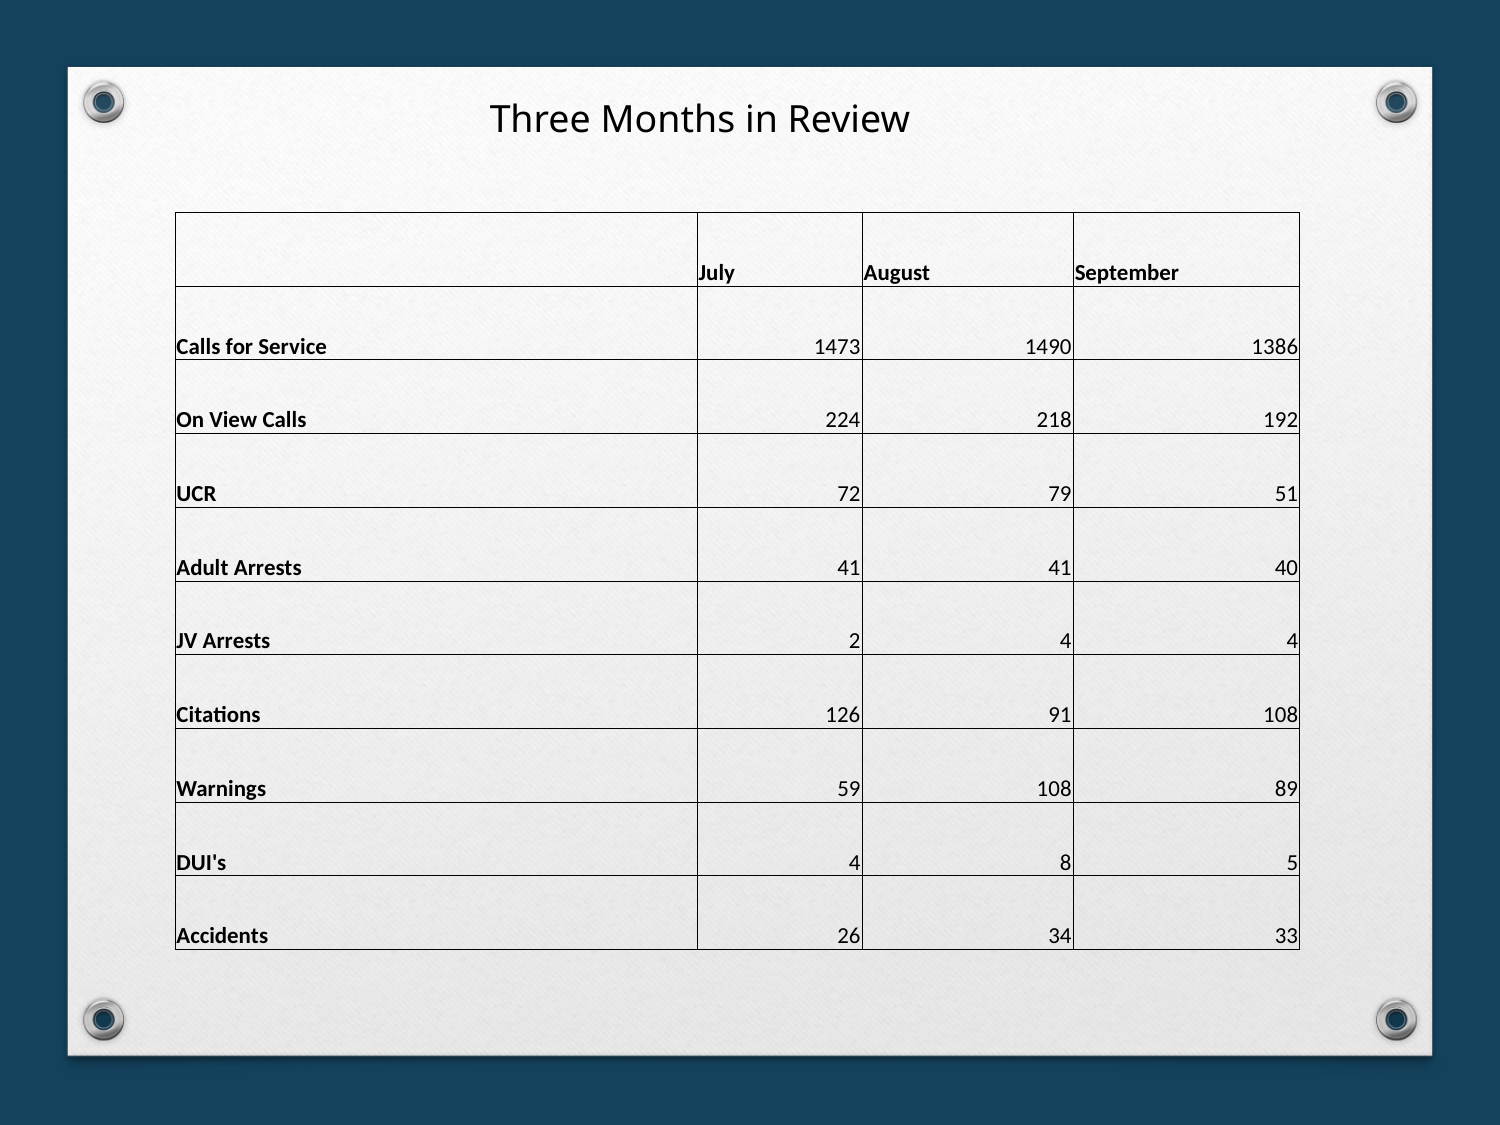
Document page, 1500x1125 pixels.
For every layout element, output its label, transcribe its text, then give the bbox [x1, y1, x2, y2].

table_cell 224 [698, 360, 862, 433]
table_header August [863, 213, 1073, 286]
table_cell 40 [1074, 508, 1299, 581]
table_cell Warnings [176, 729, 697, 802]
table_cell 192 [1074, 360, 1299, 433]
text_box Three Months in Review [474, 87, 1200, 148]
table_cell 126 [698, 655, 862, 728]
table_cell On View Calls [176, 360, 697, 433]
table_header September [1074, 213, 1299, 286]
table_cell 91 [863, 655, 1073, 728]
table_cell 4 [1074, 582, 1299, 654]
table_cell DUI's [176, 803, 697, 875]
table_cell UCR [176, 434, 697, 507]
table_cell Adult Arrests [176, 508, 697, 581]
table_cell Accidents [176, 876, 697, 949]
table_cell Calls for Service [176, 287, 697, 359]
table_cell 59 [698, 729, 862, 802]
table_cell 4 [863, 582, 1073, 654]
table_cell 51 [1074, 434, 1299, 507]
table_cell 41 [698, 508, 862, 581]
table_cell 1490 [863, 287, 1073, 359]
table_cell 72 [698, 434, 862, 507]
table_cell 108 [863, 729, 1073, 802]
table_cell 89 [1074, 729, 1299, 802]
table_cell 4 [698, 803, 862, 875]
table_header July [698, 213, 862, 286]
table_cell 41 [863, 508, 1073, 581]
table_cell 1386 [1074, 287, 1299, 359]
table_cell 26 [698, 876, 862, 949]
table_cell 5 [1074, 803, 1299, 875]
table_header [176, 213, 697, 286]
table_cell 34 [863, 876, 1073, 949]
picture [0, 0, 1500, 1125]
table_cell 33 [1074, 876, 1299, 949]
table_cell 1473 [698, 287, 862, 359]
table_cell 79 [863, 434, 1073, 507]
table_cell 108 [1074, 655, 1299, 728]
table_cell 218 [863, 360, 1073, 433]
table_cell JV Arrests [176, 582, 697, 654]
table_cell 2 [698, 582, 862, 654]
table_cell 8 [863, 803, 1073, 875]
table_cell Citations [176, 655, 697, 728]
